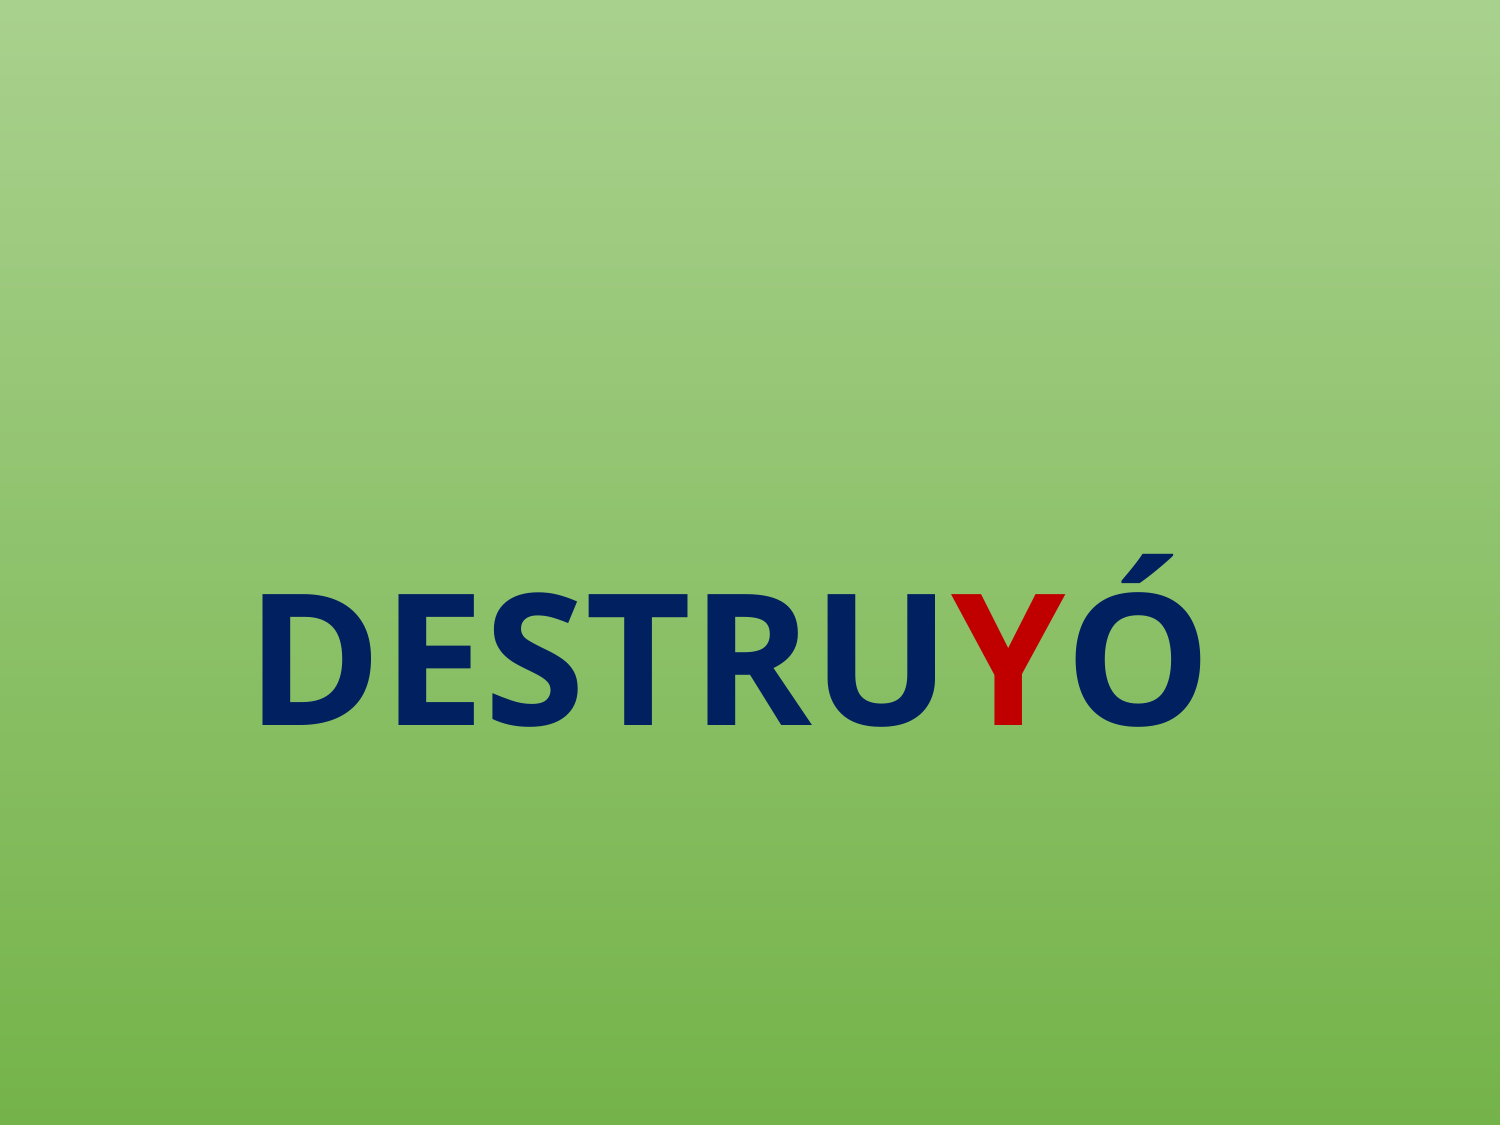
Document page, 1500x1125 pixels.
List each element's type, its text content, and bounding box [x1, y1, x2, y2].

text_box DESTRUYÓ [92, 425, 1366, 770]
